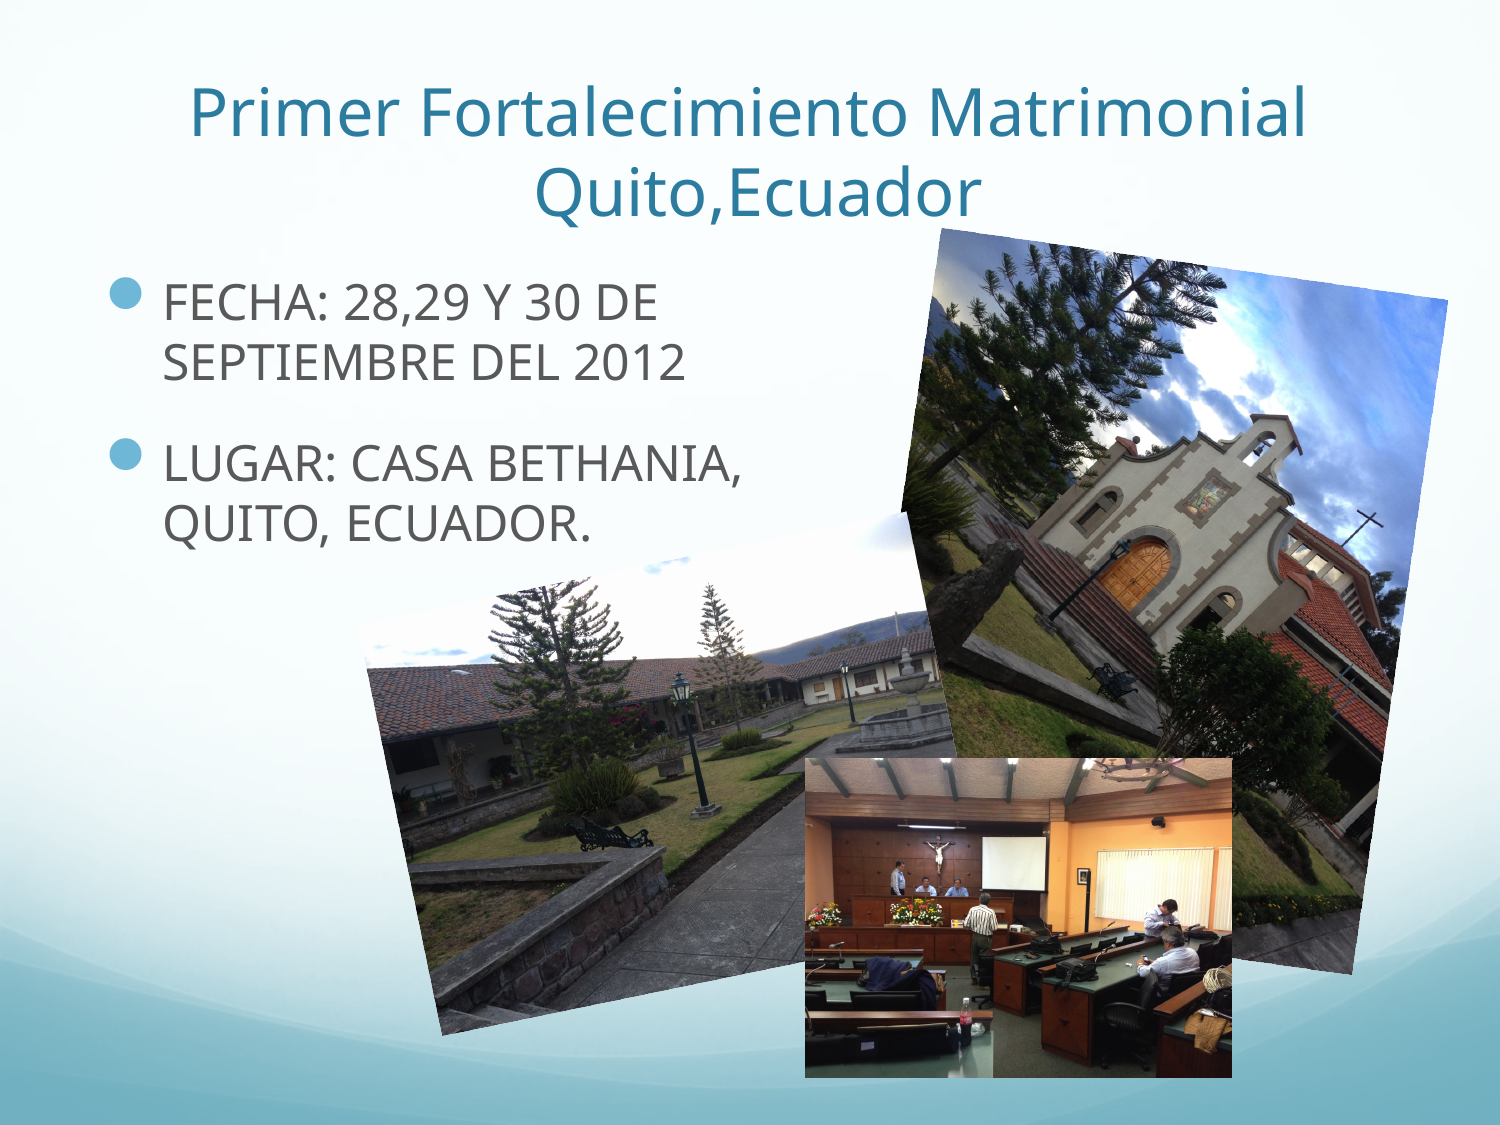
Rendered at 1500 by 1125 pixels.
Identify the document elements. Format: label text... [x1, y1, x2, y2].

title Primer Fortalecimiento Matrimonial Quito,Ecuador [90, 17, 1410, 237]
list FECHA: 28,29 Y 30 DE SEPTIEMBRE DEL 2012 LUGAR: CASA BETHANIA, QUITO, ECUADOR. [90, 262, 884, 975]
picture [359, 229, 1448, 1078]
